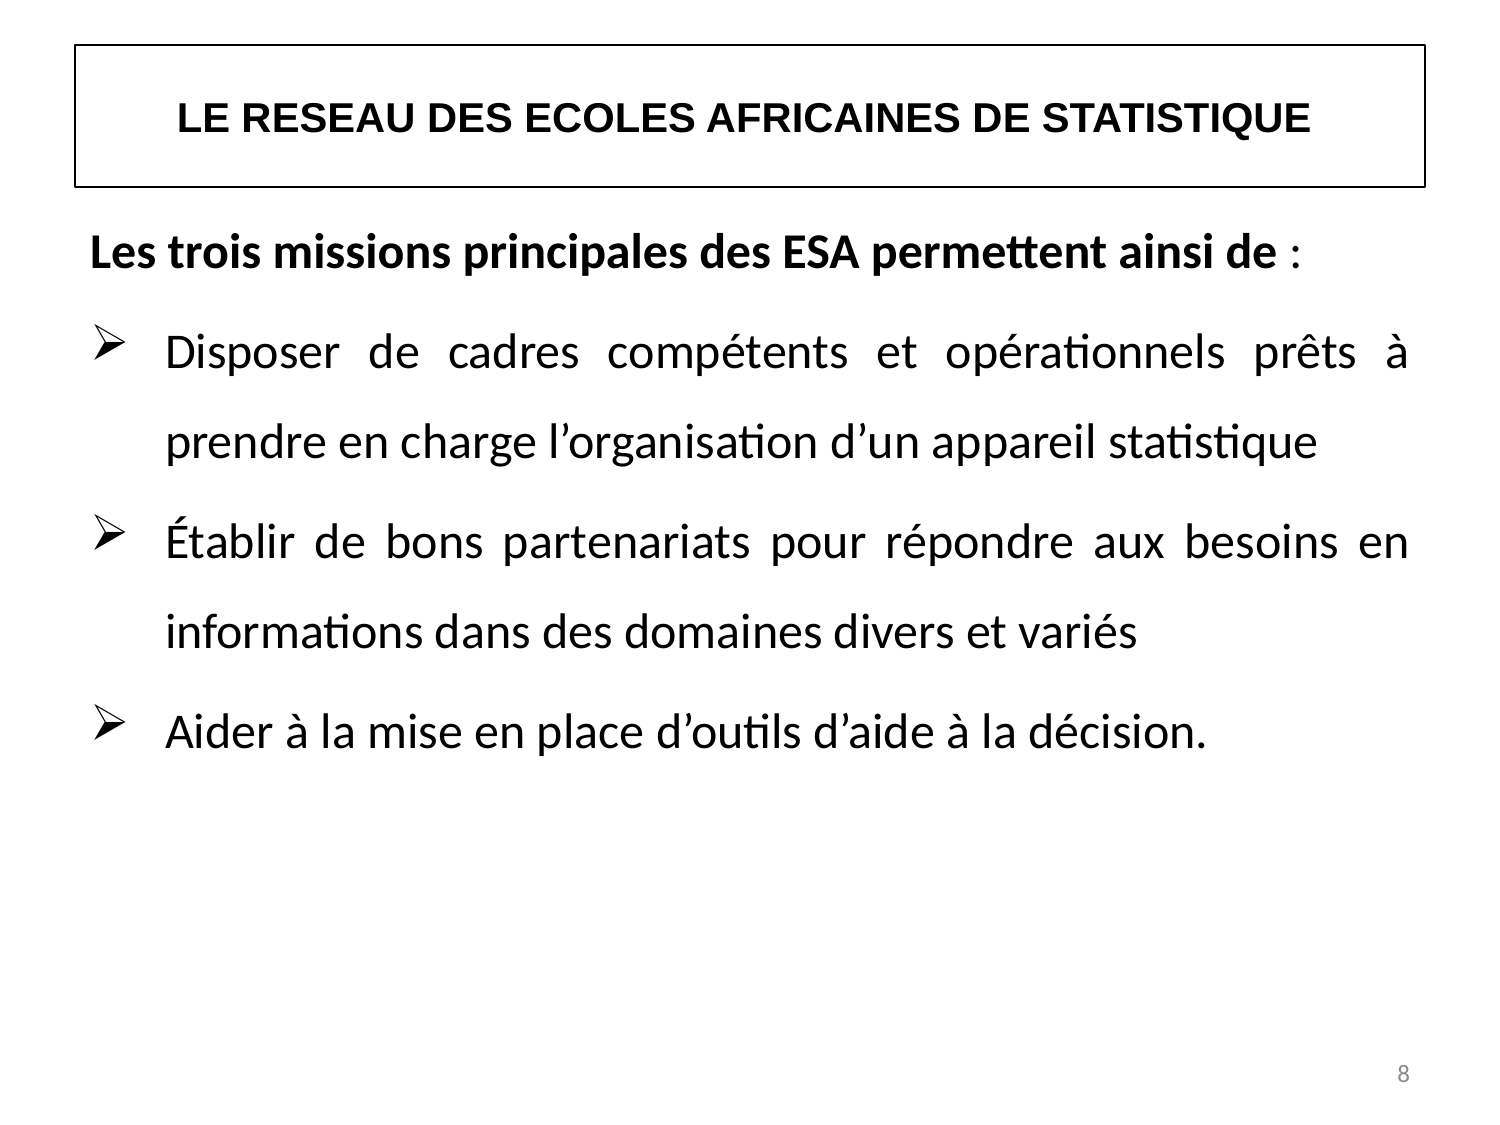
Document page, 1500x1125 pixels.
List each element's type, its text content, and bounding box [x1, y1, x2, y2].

list Les trois missions principales des ESA permettent ainsi de : Disposer de cadres compétents et opérationnels prêts à prendre en charge l’organisation d’un appareil statistique Établir de bons partenariats pour répondre aux besoins en informations dans des domaines divers et variés Aider à la mise en place d’outils d’aide à la décision. [75, 210, 1425, 1005]
slide_number 8 [1074, 1042, 1425, 1103]
title LE RESEAU DES ECOLES AFRICAINES DE STATISTIQUE [75, 45, 1425, 188]
